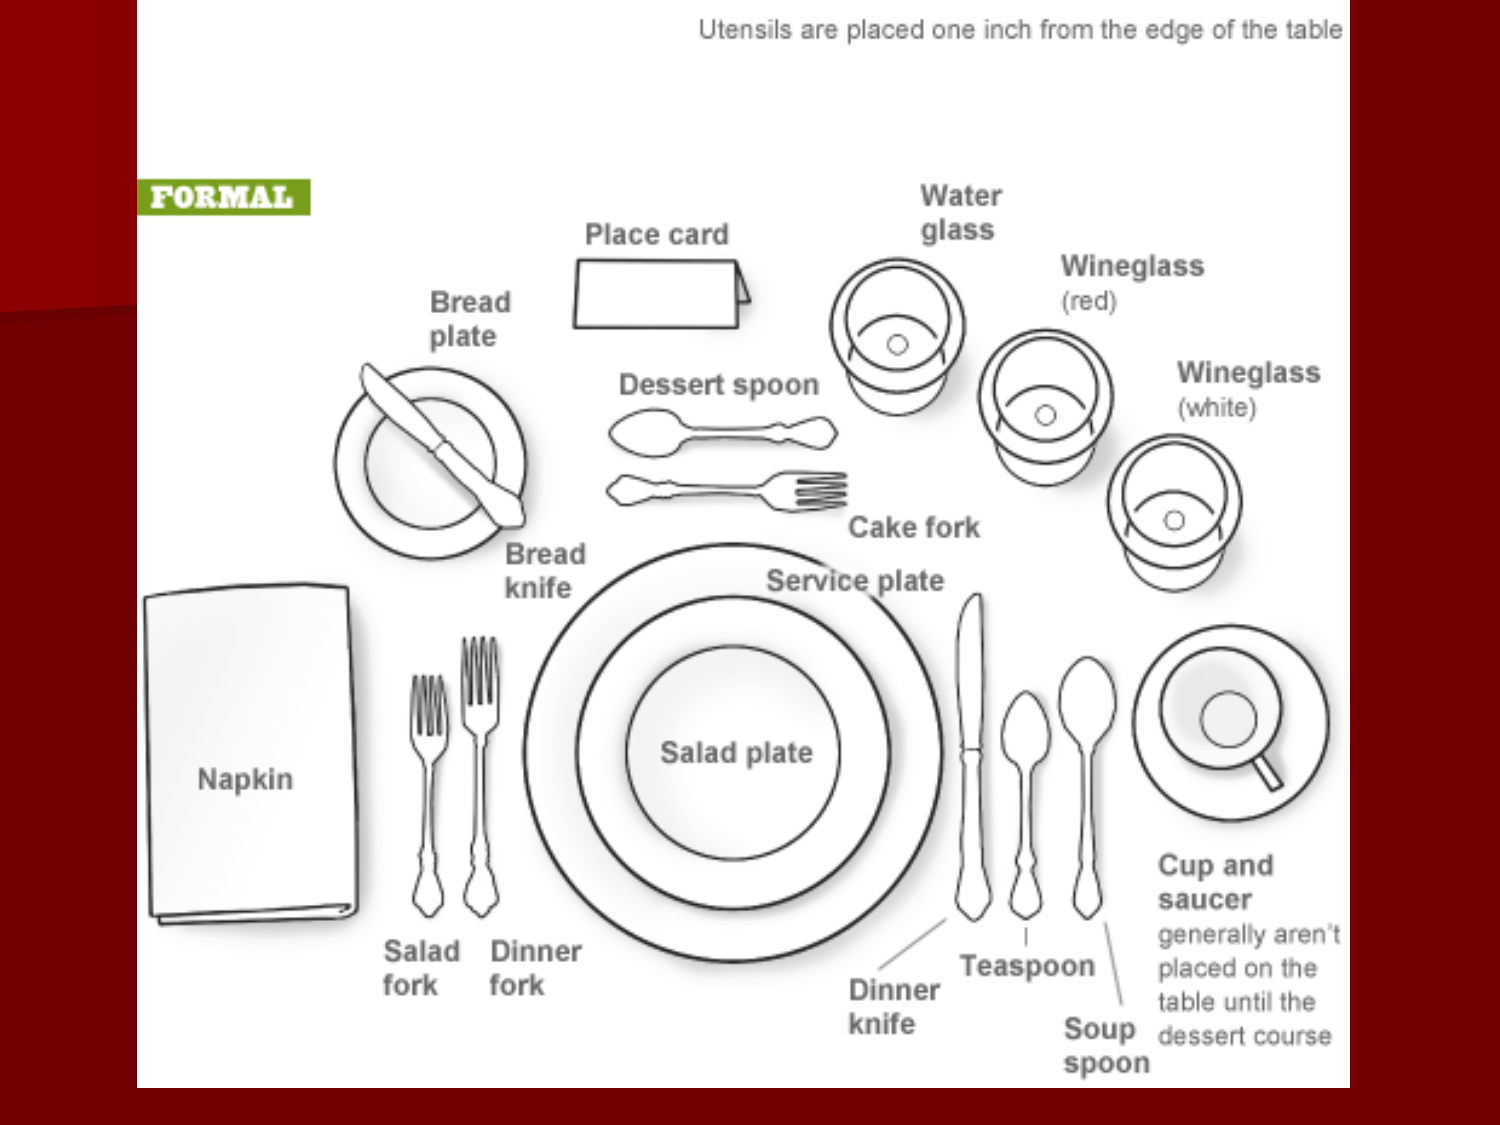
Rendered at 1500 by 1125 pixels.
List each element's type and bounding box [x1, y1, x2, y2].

picture [137, 0, 1351, 1088]
